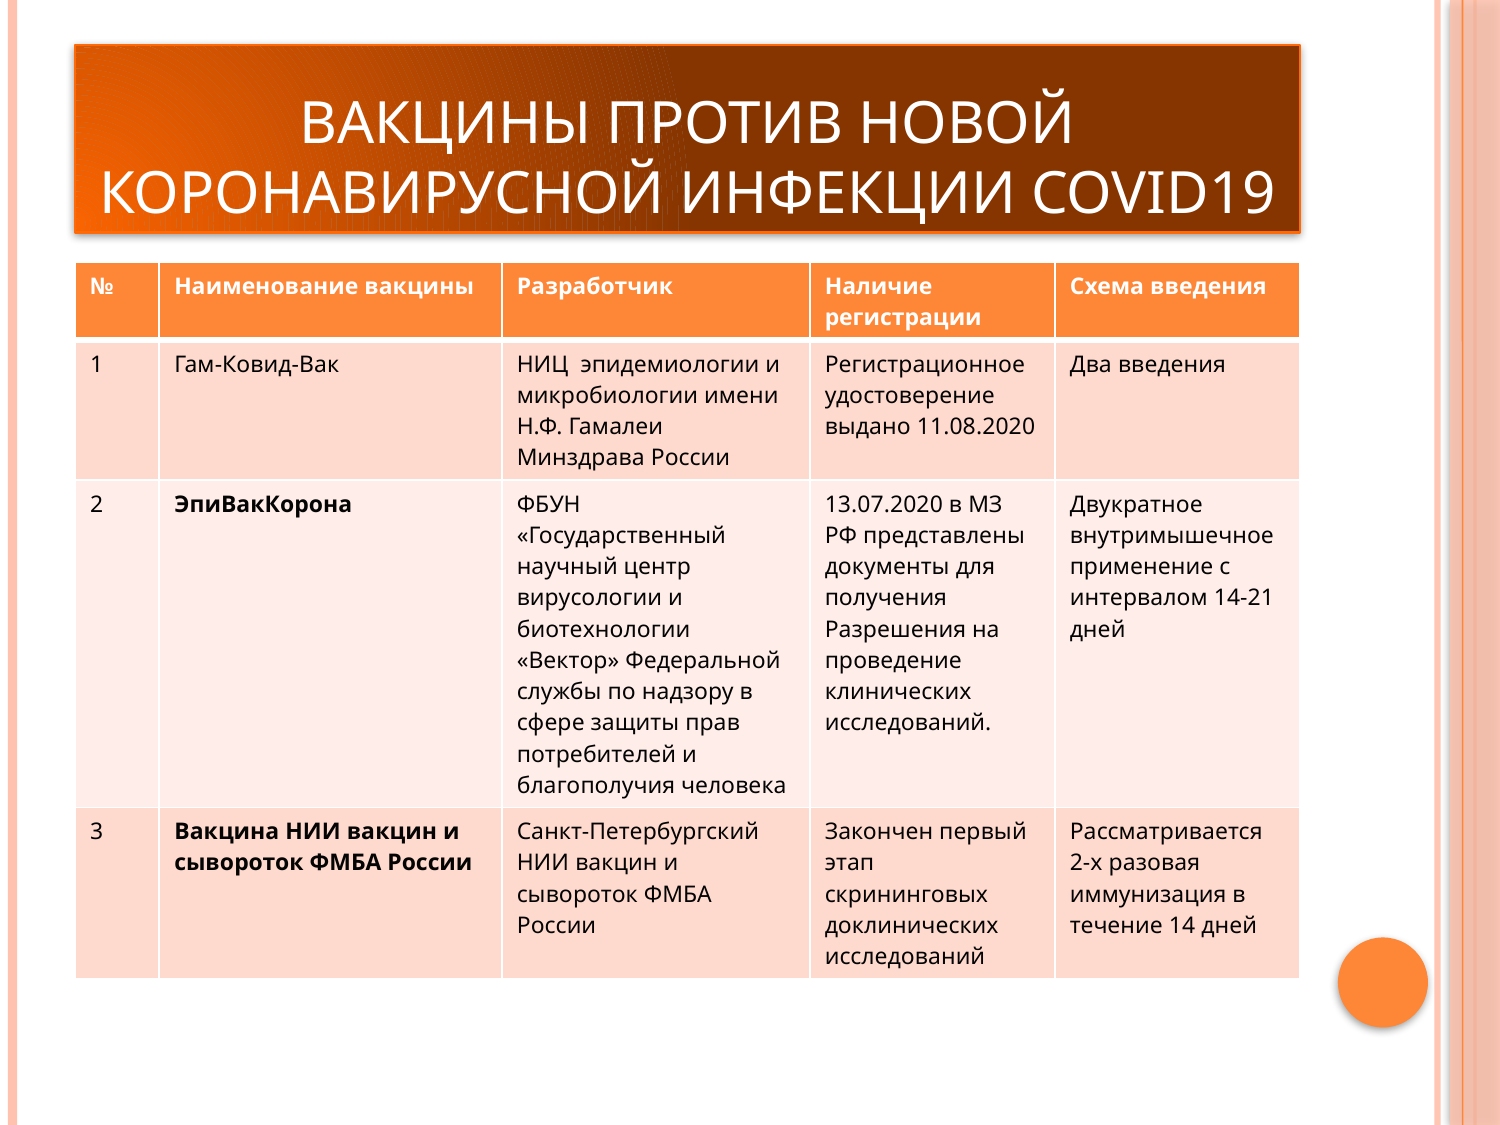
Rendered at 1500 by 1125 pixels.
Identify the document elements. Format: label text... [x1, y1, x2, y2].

table_header Схема введения [1056, 263, 1299, 337]
table_header № [76, 263, 158, 337]
table_cell 13.07.2020 в МЗ РФ представлены документы для получения Разрешения на проведение клинических исследований. [811, 481, 1054, 807]
table_cell Гам-Ковид-Вак [160, 343, 501, 479]
table_cell 3 [76, 808, 158, 978]
table_cell Санкт-Петербургский НИИ вакцин и сывороток ФМБА России [503, 808, 809, 978]
table_cell 1 [76, 343, 158, 479]
table_cell Регистрационное удостоверение выдано 11.08.2020 [811, 343, 1054, 479]
table_cell Вакцина НИИ вакцин и сывороток ФМБА России [160, 808, 501, 978]
table_cell Двукратное внутримышечное применение с интервалом 14-21 дней [1056, 481, 1299, 807]
title Вакцины против новой коронавирусной инфекции COVID19 [74, 44, 1301, 234]
table_cell Рассматривается 2-х разовая иммунизация в течение 14 дней [1056, 808, 1299, 978]
table_cell 2 [76, 481, 158, 807]
table_cell НИЦ эпидемиологии и микробиологии имени Н.Ф. Гамалеи Минздрава России [503, 343, 809, 479]
table_header Наименование вакцины [160, 263, 501, 337]
table_cell Два введения [1056, 343, 1299, 479]
table_header Наличие регистрации [811, 263, 1054, 337]
table_cell Закончен первый этап скрининговых доклинических исследований [811, 808, 1054, 978]
table_header Разработчик [503, 263, 809, 337]
table_cell ФБУН «Государственный научный центр вирусологии и биотехнологии «Вектор» Федеральной службы по надзору в сфере защиты прав потребителей и благополучия человека [503, 481, 809, 807]
table_cell ЭпиВакКорона [160, 481, 501, 807]
